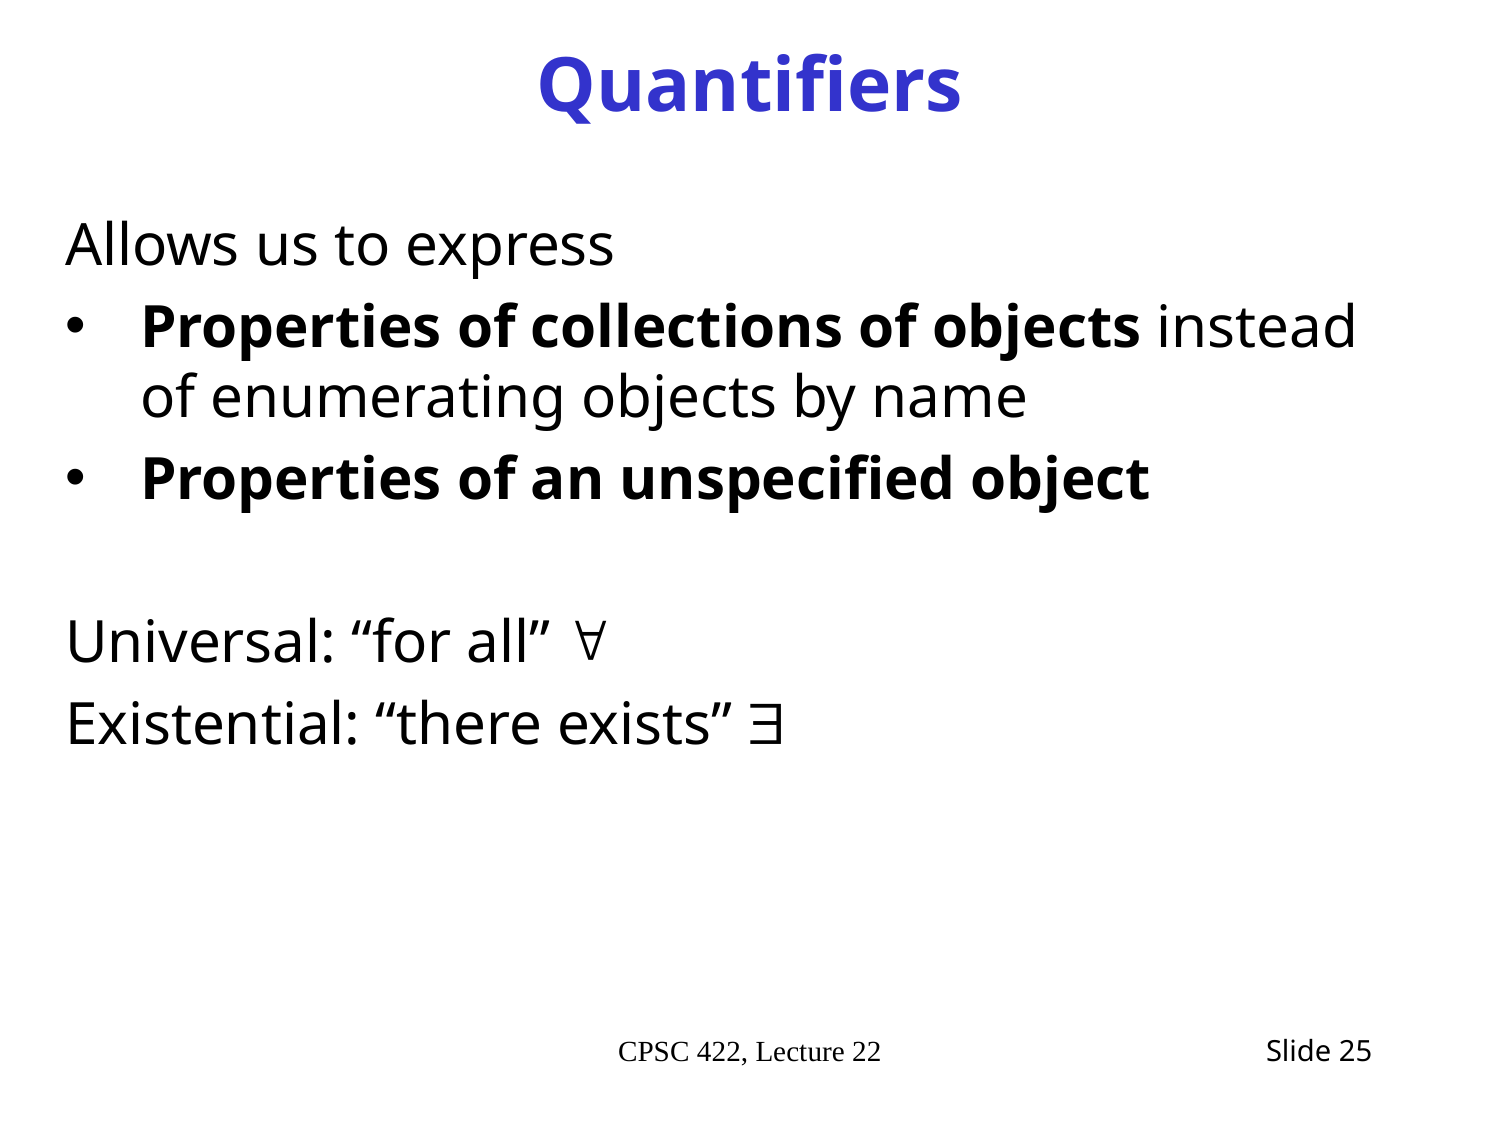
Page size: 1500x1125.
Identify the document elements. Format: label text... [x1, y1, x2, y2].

footer CPSC 422, Lecture 22 [512, 1024, 988, 1101]
slide_number Slide 25 [1074, 1024, 1388, 1101]
list Allows us to express Properties of collections of objects instead of enumerating objects by name Properties of an unspecified object Universal: “for all”  Existential: “there exists”  [49, 199, 1438, 938]
title Quantifiers [49, 24, 1451, 138]
